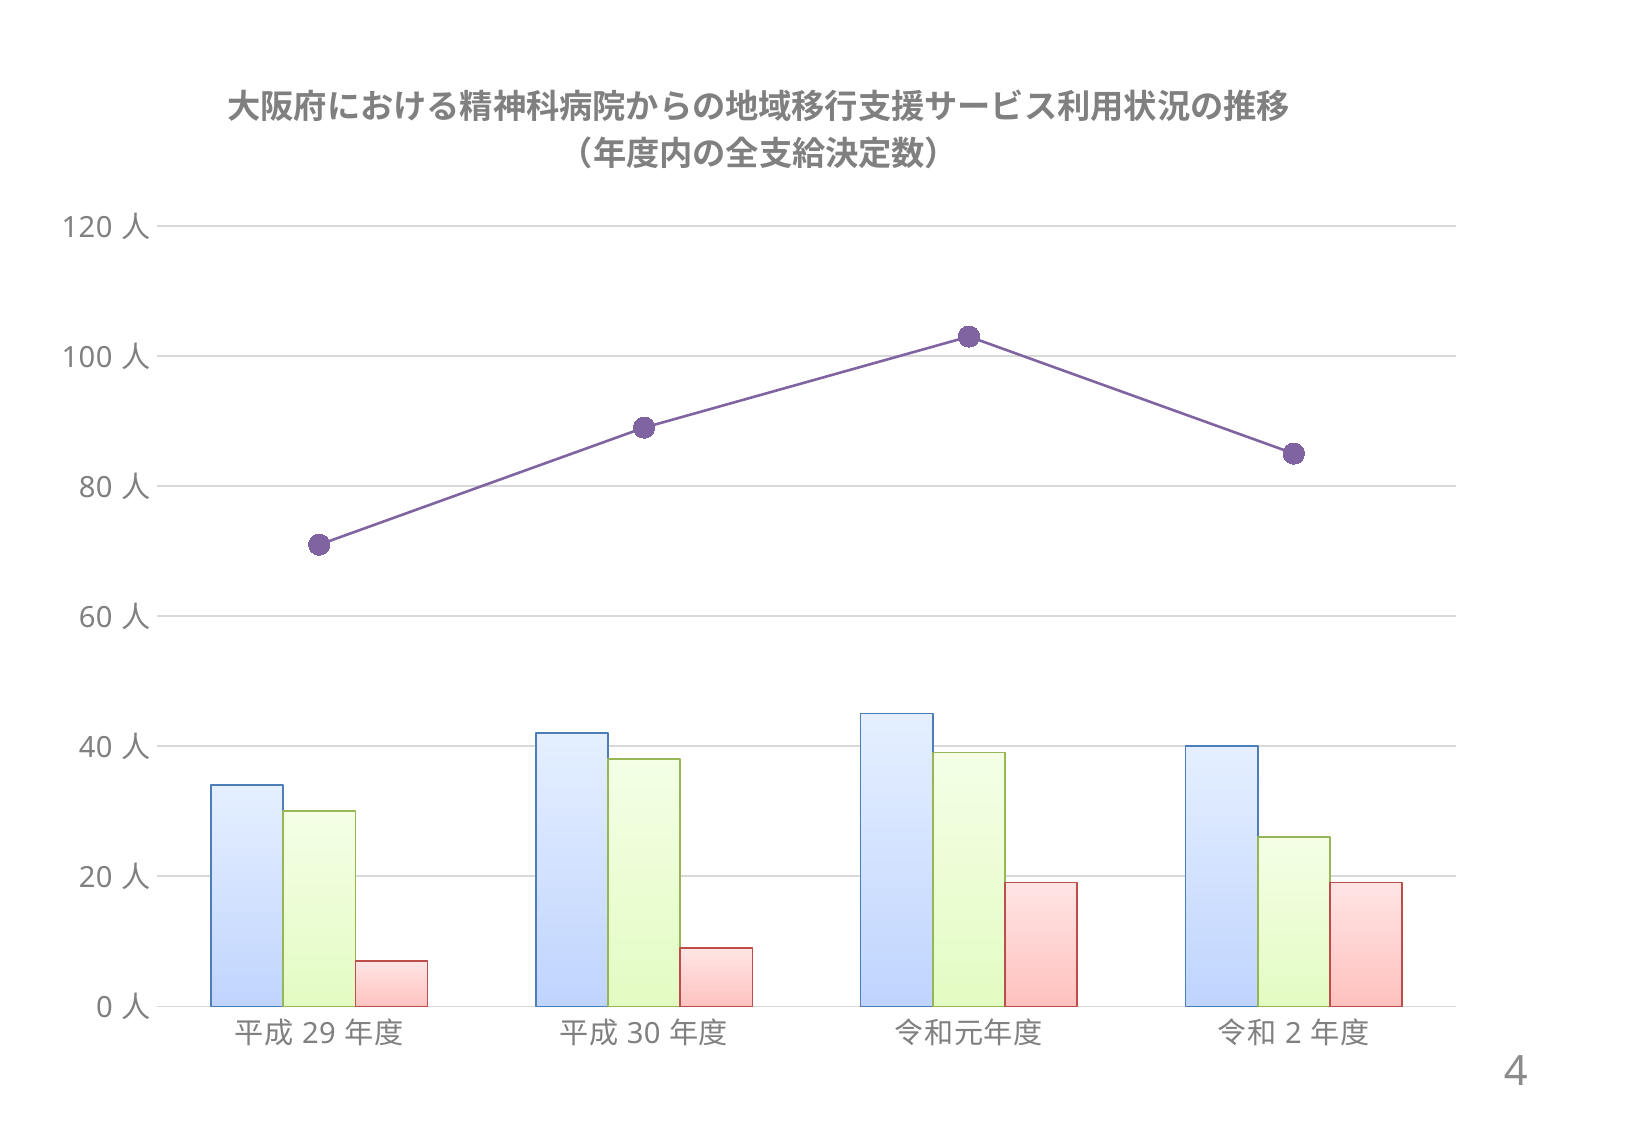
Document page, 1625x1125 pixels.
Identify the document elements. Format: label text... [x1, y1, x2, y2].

slide_number 4 [1164, 1042, 1543, 1103]
chart [32, 42, 1486, 1074]
